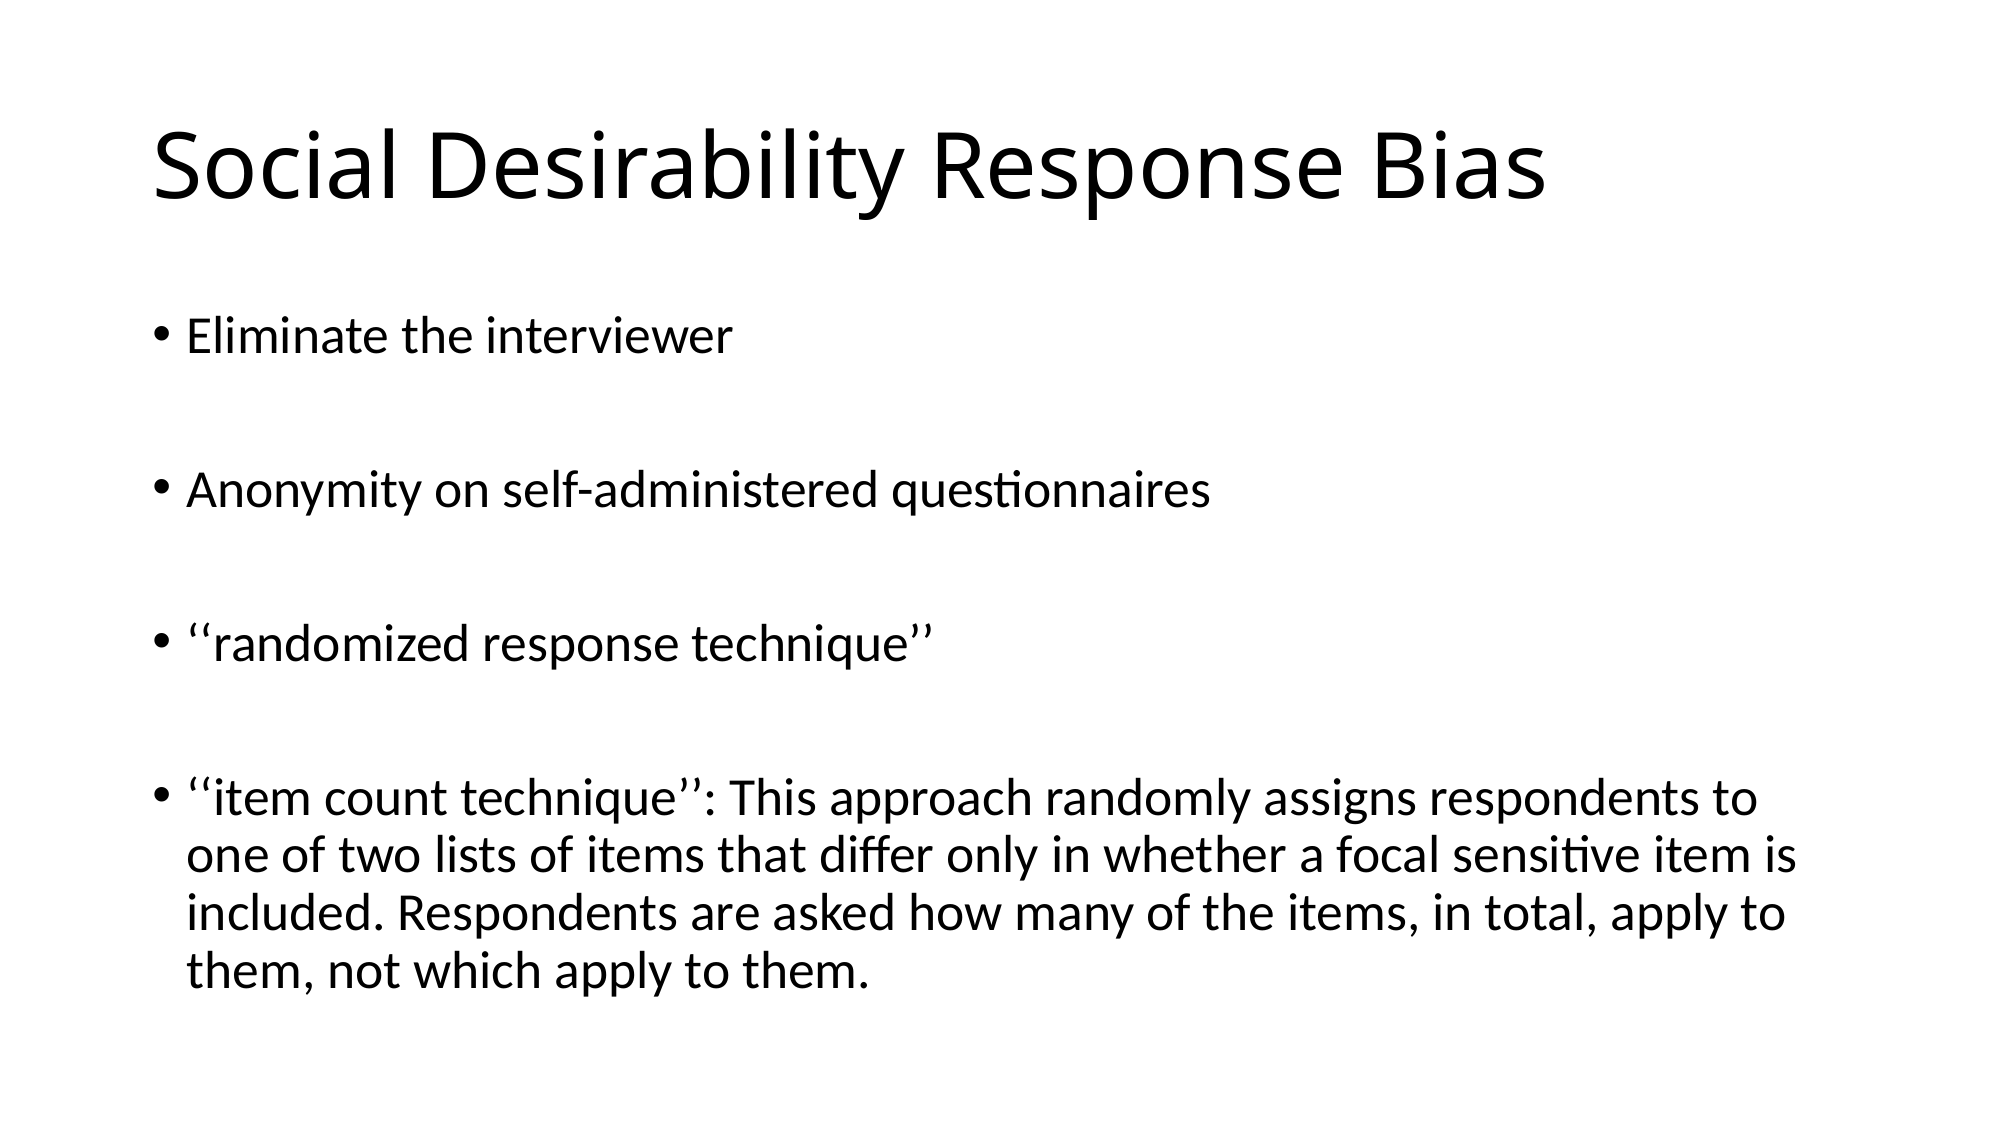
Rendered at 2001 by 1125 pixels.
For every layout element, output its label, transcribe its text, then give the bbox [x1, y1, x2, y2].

list Eliminate the interviewer Anonymity on self-administered questionnaires ‘‘randomized response technique’’ ‘‘item count technique’’: This approach randomly assigns respondents to one of two lists of items that differ only in whether a focal sensitive item is included. Respondents are asked how many of the items, in total, apply to them, not which apply to them. [137, 299, 1863, 1014]
title Social Desirability Response Bias [137, 59, 1863, 278]
